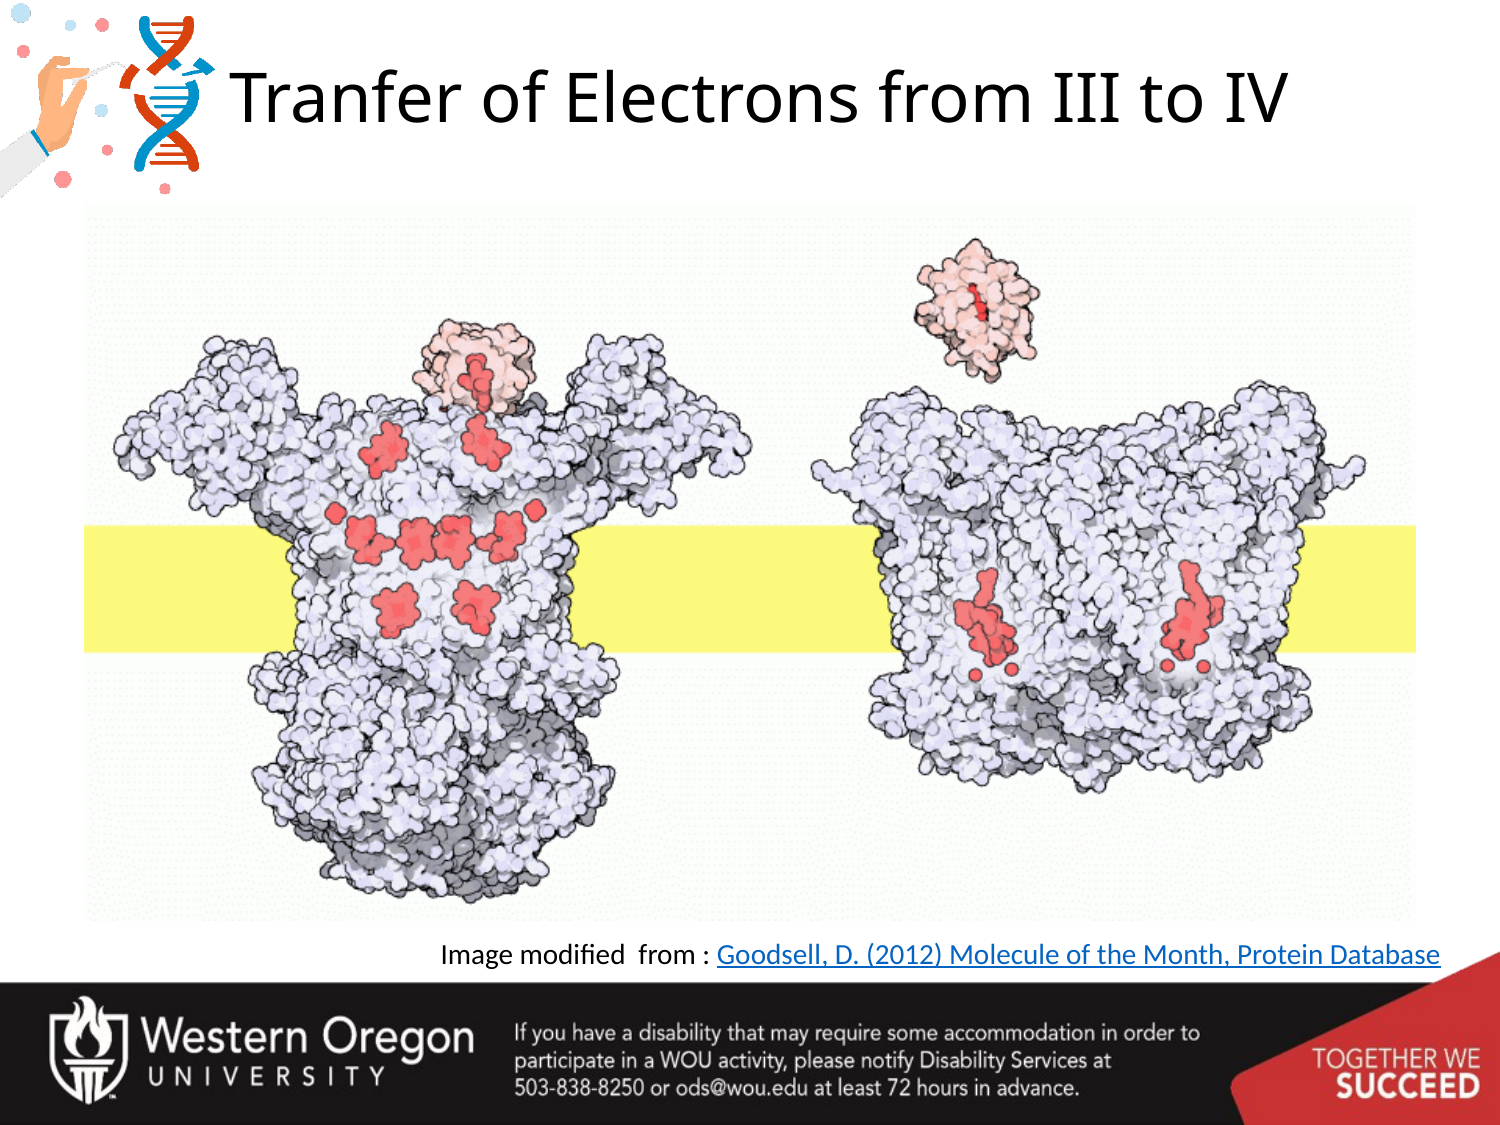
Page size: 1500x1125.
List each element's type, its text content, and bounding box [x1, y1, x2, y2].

picture [0, 3, 215, 198]
picture [84, 203, 1416, 921]
title Tranfer of Electrons from III to IV [214, 36, 1397, 165]
picture [0, 946, 1500, 1125]
text_box Image modified from : Goodsell, D. (2012) Molecule of the Month, Protein Database [425, 927, 1475, 978]
